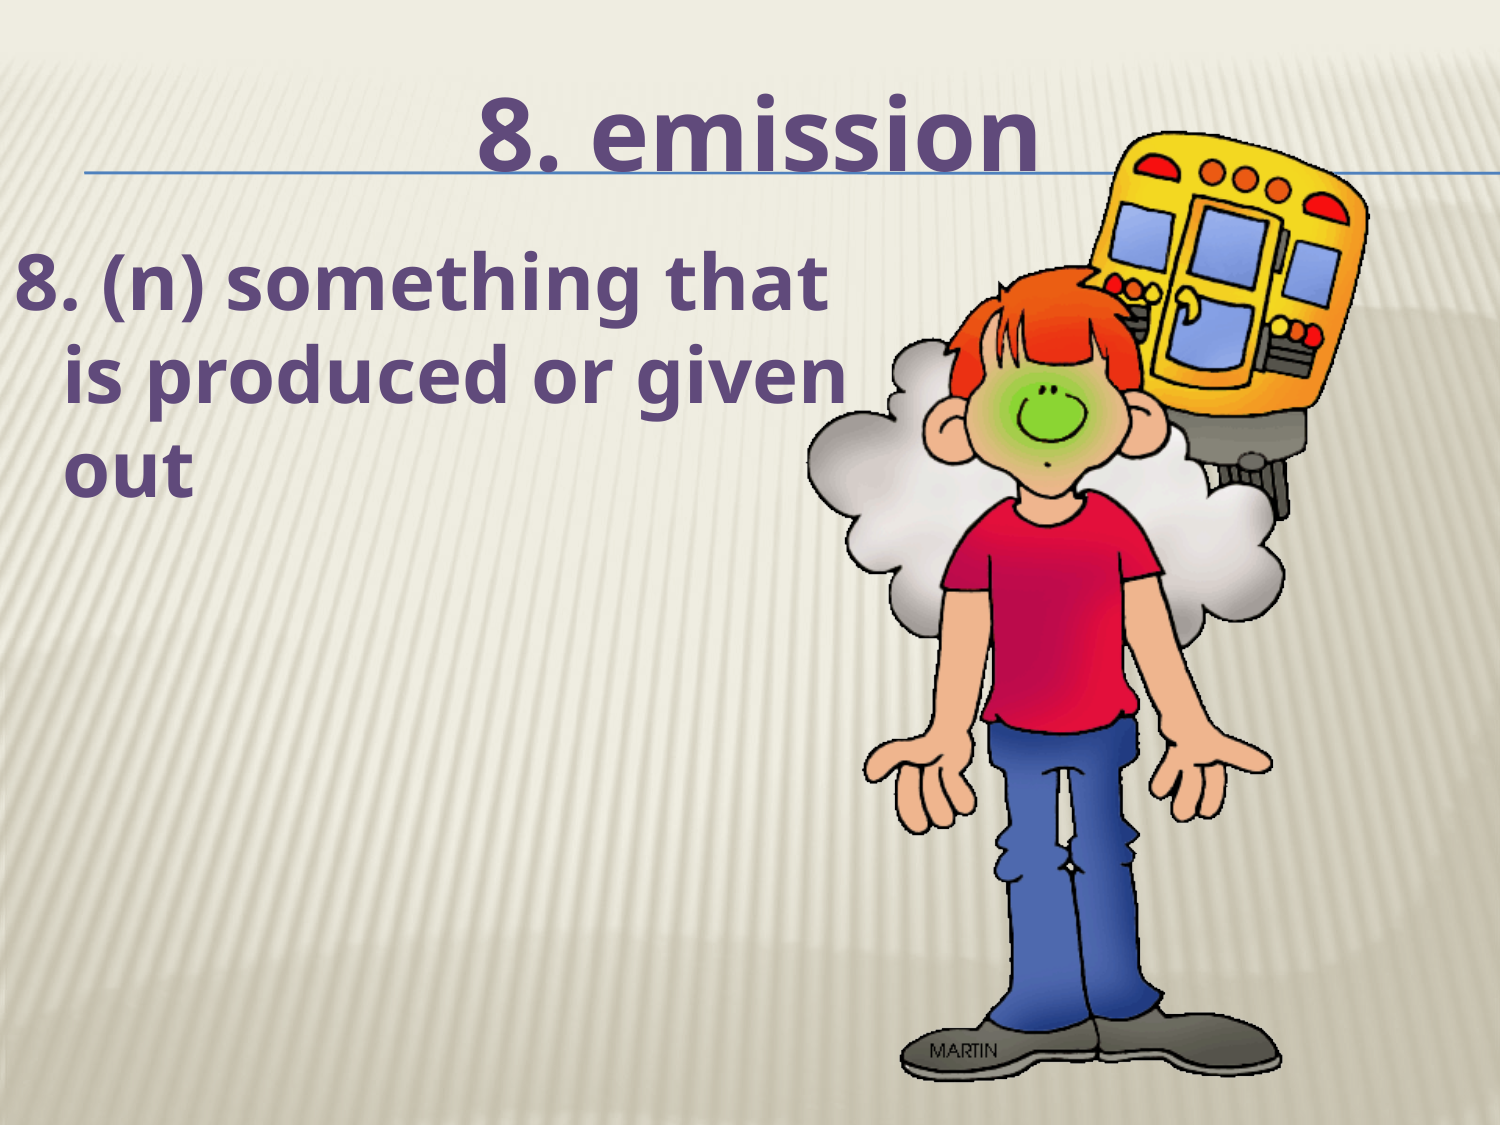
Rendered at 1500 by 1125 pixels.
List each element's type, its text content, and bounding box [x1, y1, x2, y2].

picture [762, 112, 1405, 1125]
list 8. (n) something that is produced or given out [0, 224, 752, 525]
title 8. emission [0, 62, 1500, 200]
